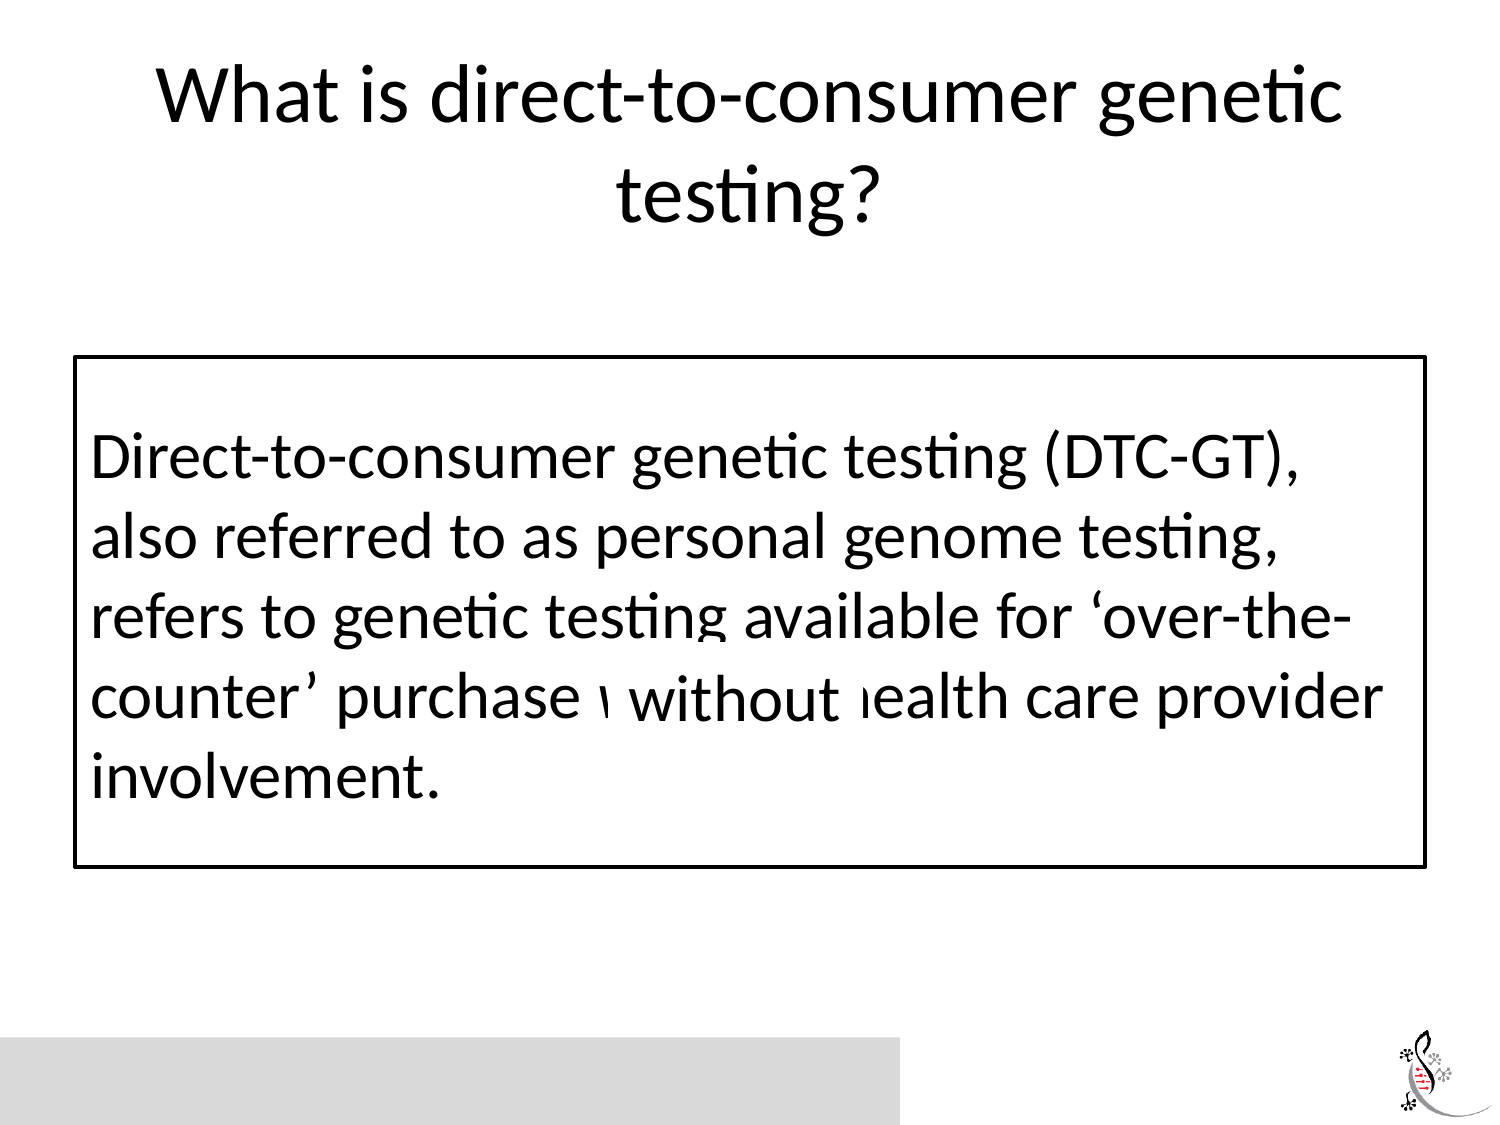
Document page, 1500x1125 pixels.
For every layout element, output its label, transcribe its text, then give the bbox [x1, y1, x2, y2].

title What is direct-to-consumer genetic testing? [75, 45, 1425, 233]
text_box without [608, 642, 864, 748]
picture [1397, 1023, 1495, 1118]
list Direct-to-consumer genetic testing (DTC-GT), also referred to as personal genome testing, refers to genetic testing available for ‘over-the-counter’ purchase without health care provider involvement. [73, 355, 1427, 869]
